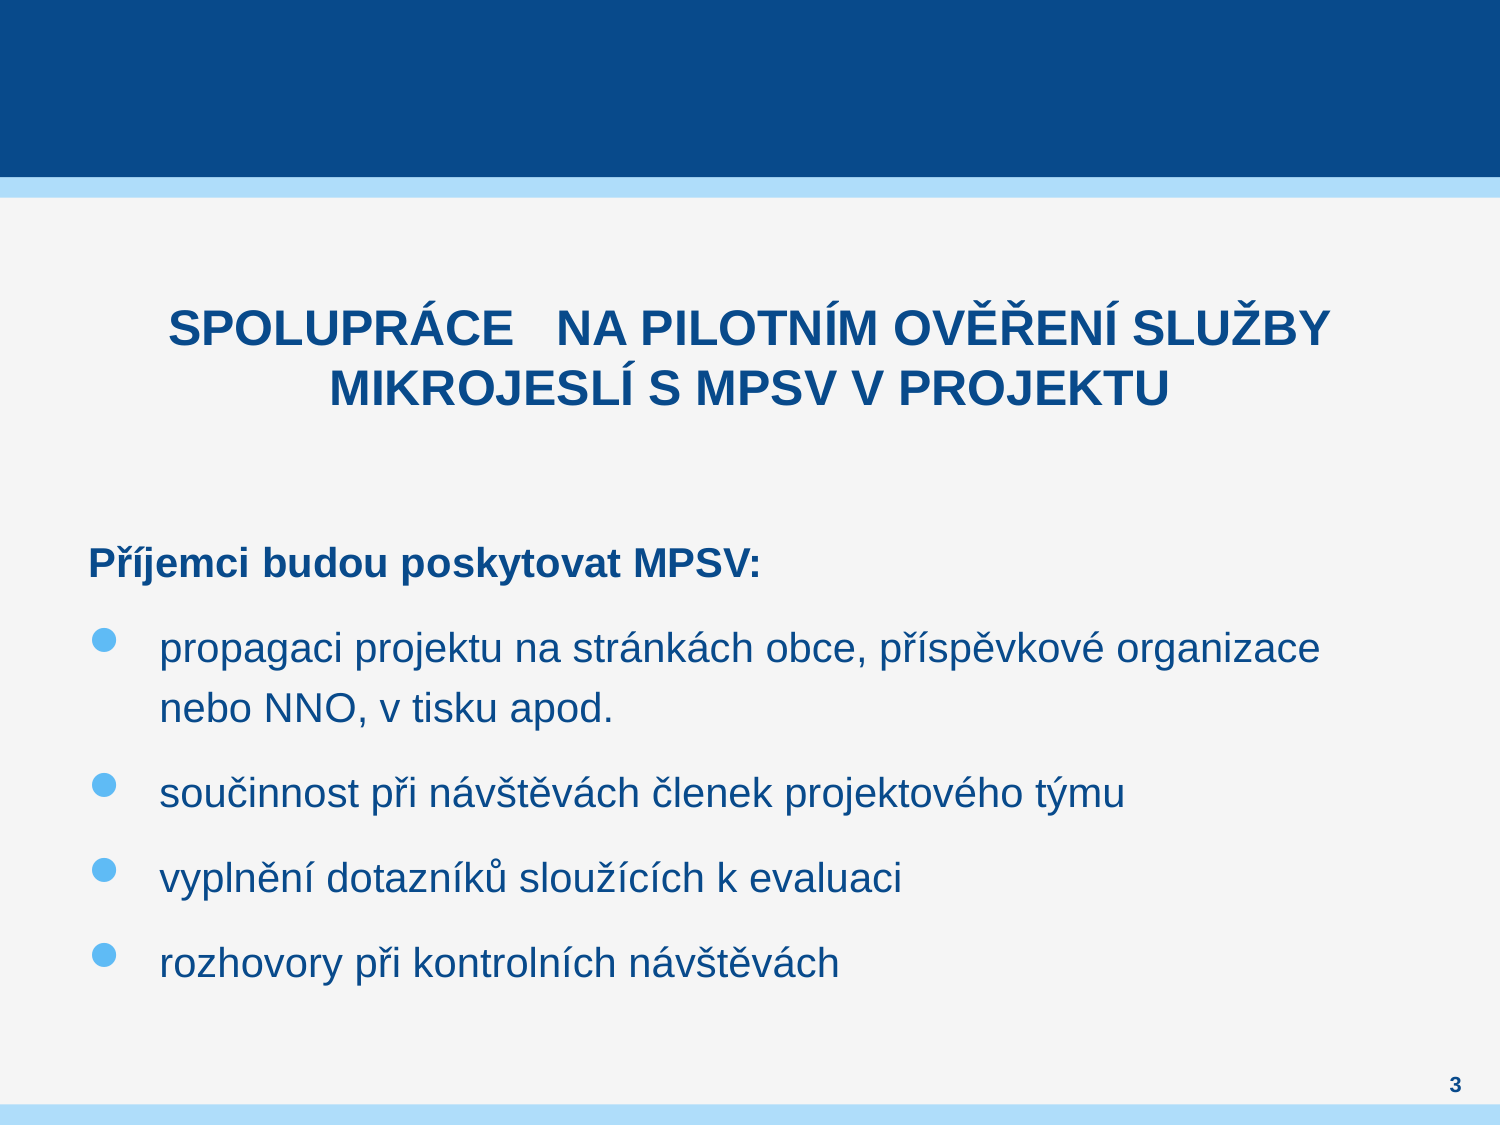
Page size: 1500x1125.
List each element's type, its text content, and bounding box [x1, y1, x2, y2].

list SPOLUPRÁCE NA PILOTNÍM OVĚŘENÍ SLUŽBY MIKROJESLÍ S MPSV V PROJEKTU Příjemci budou poskytovat MPSV: propagaci projektu na stránkách obce, příspěvkové organizace nebo NNO, v tisku apod. součinnost při návštěvách členek projektového týmu vyplnění dotazníků sloužících k evaluaci rozhovory při kontrolních návštěvách [88, 295, 1412, 1004]
slide_number 3 [1417, 1068, 1495, 1099]
